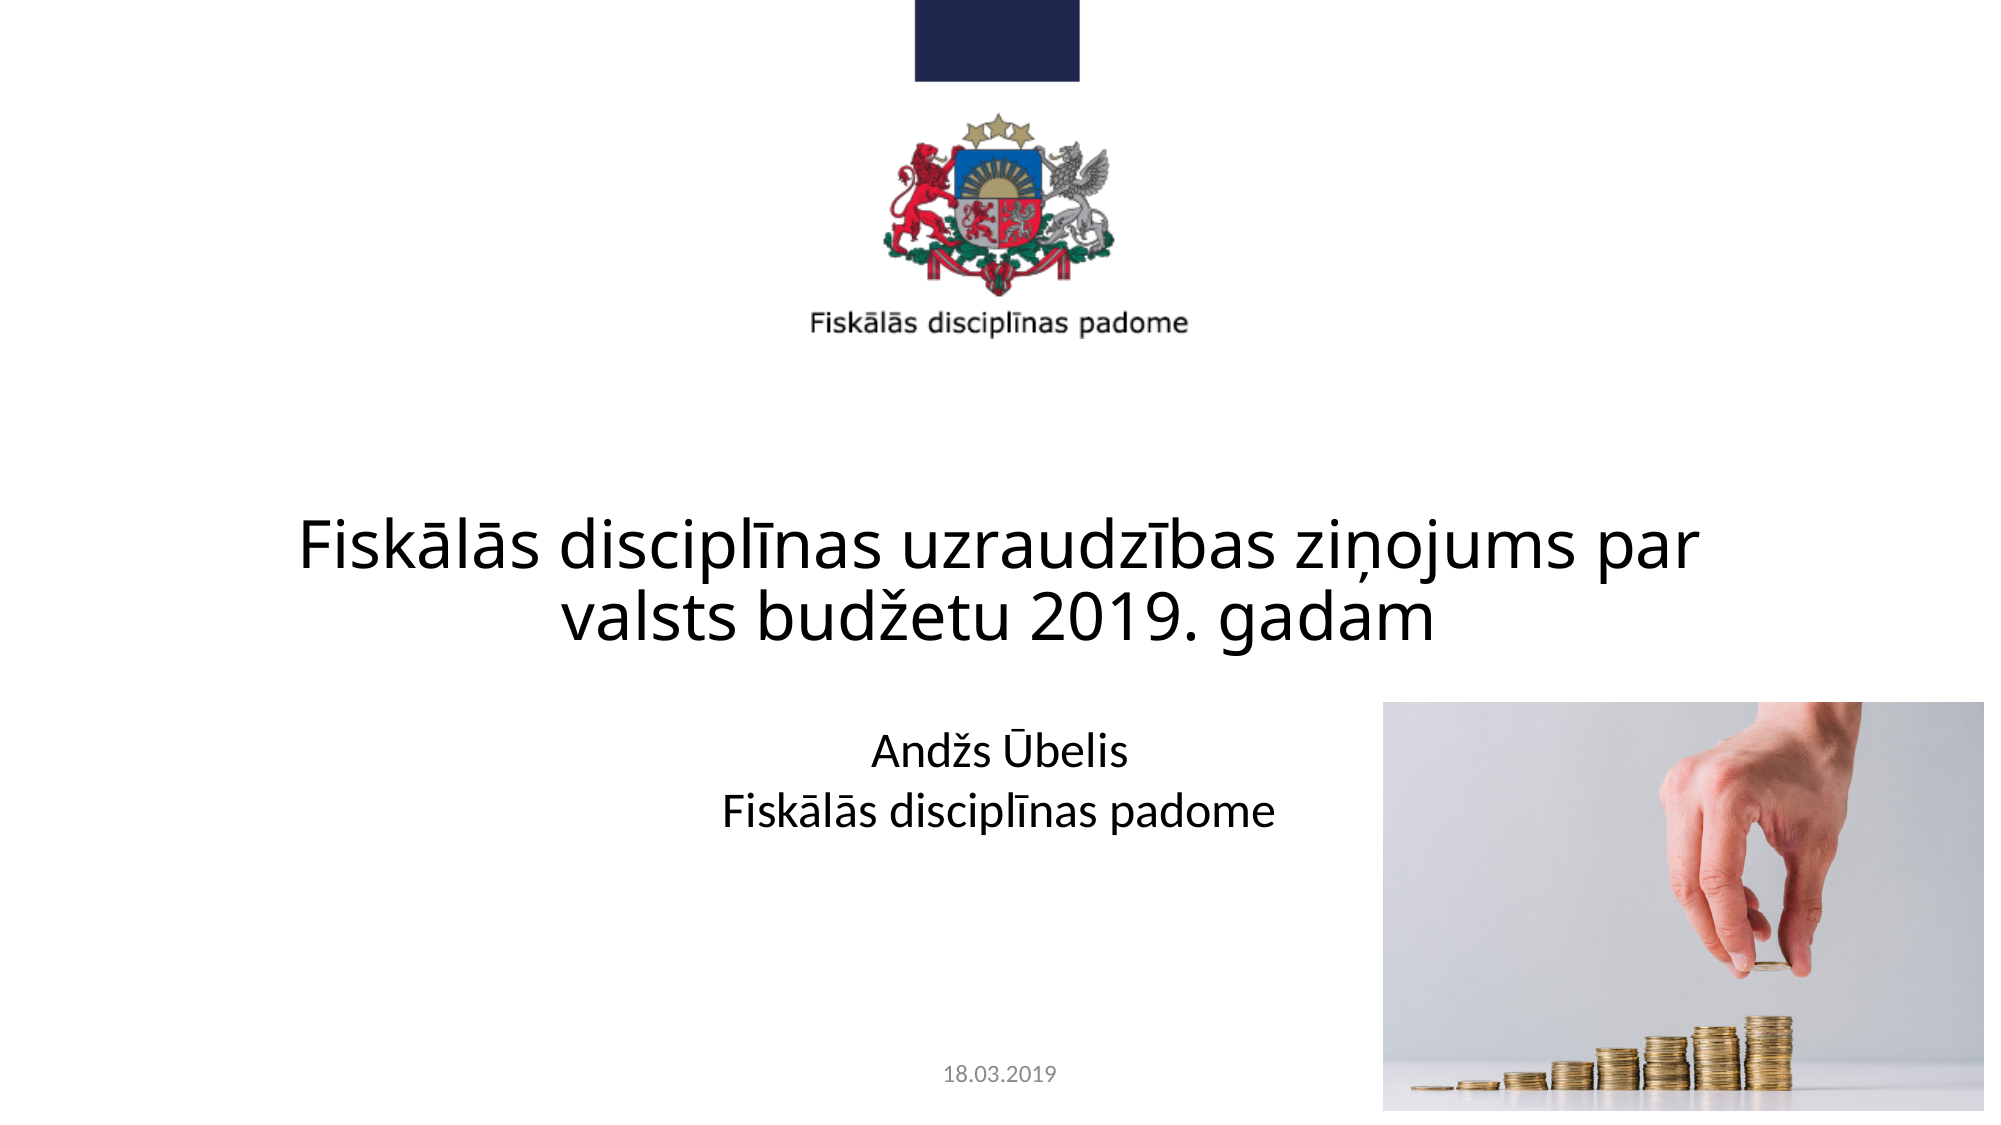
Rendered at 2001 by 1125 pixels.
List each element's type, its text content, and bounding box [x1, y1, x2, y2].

picture [1383, 702, 1984, 1111]
title Fiskālās disciplīnas uzraudzības ziņojums par valsts budžetu 2019. gadam [249, 439, 1750, 663]
text_box Andžs Ūbelis Fiskālās disciplīnas padome [484, 709, 1383, 845]
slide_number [876, 1042, 1123, 1103]
picture [807, 0, 1193, 339]
